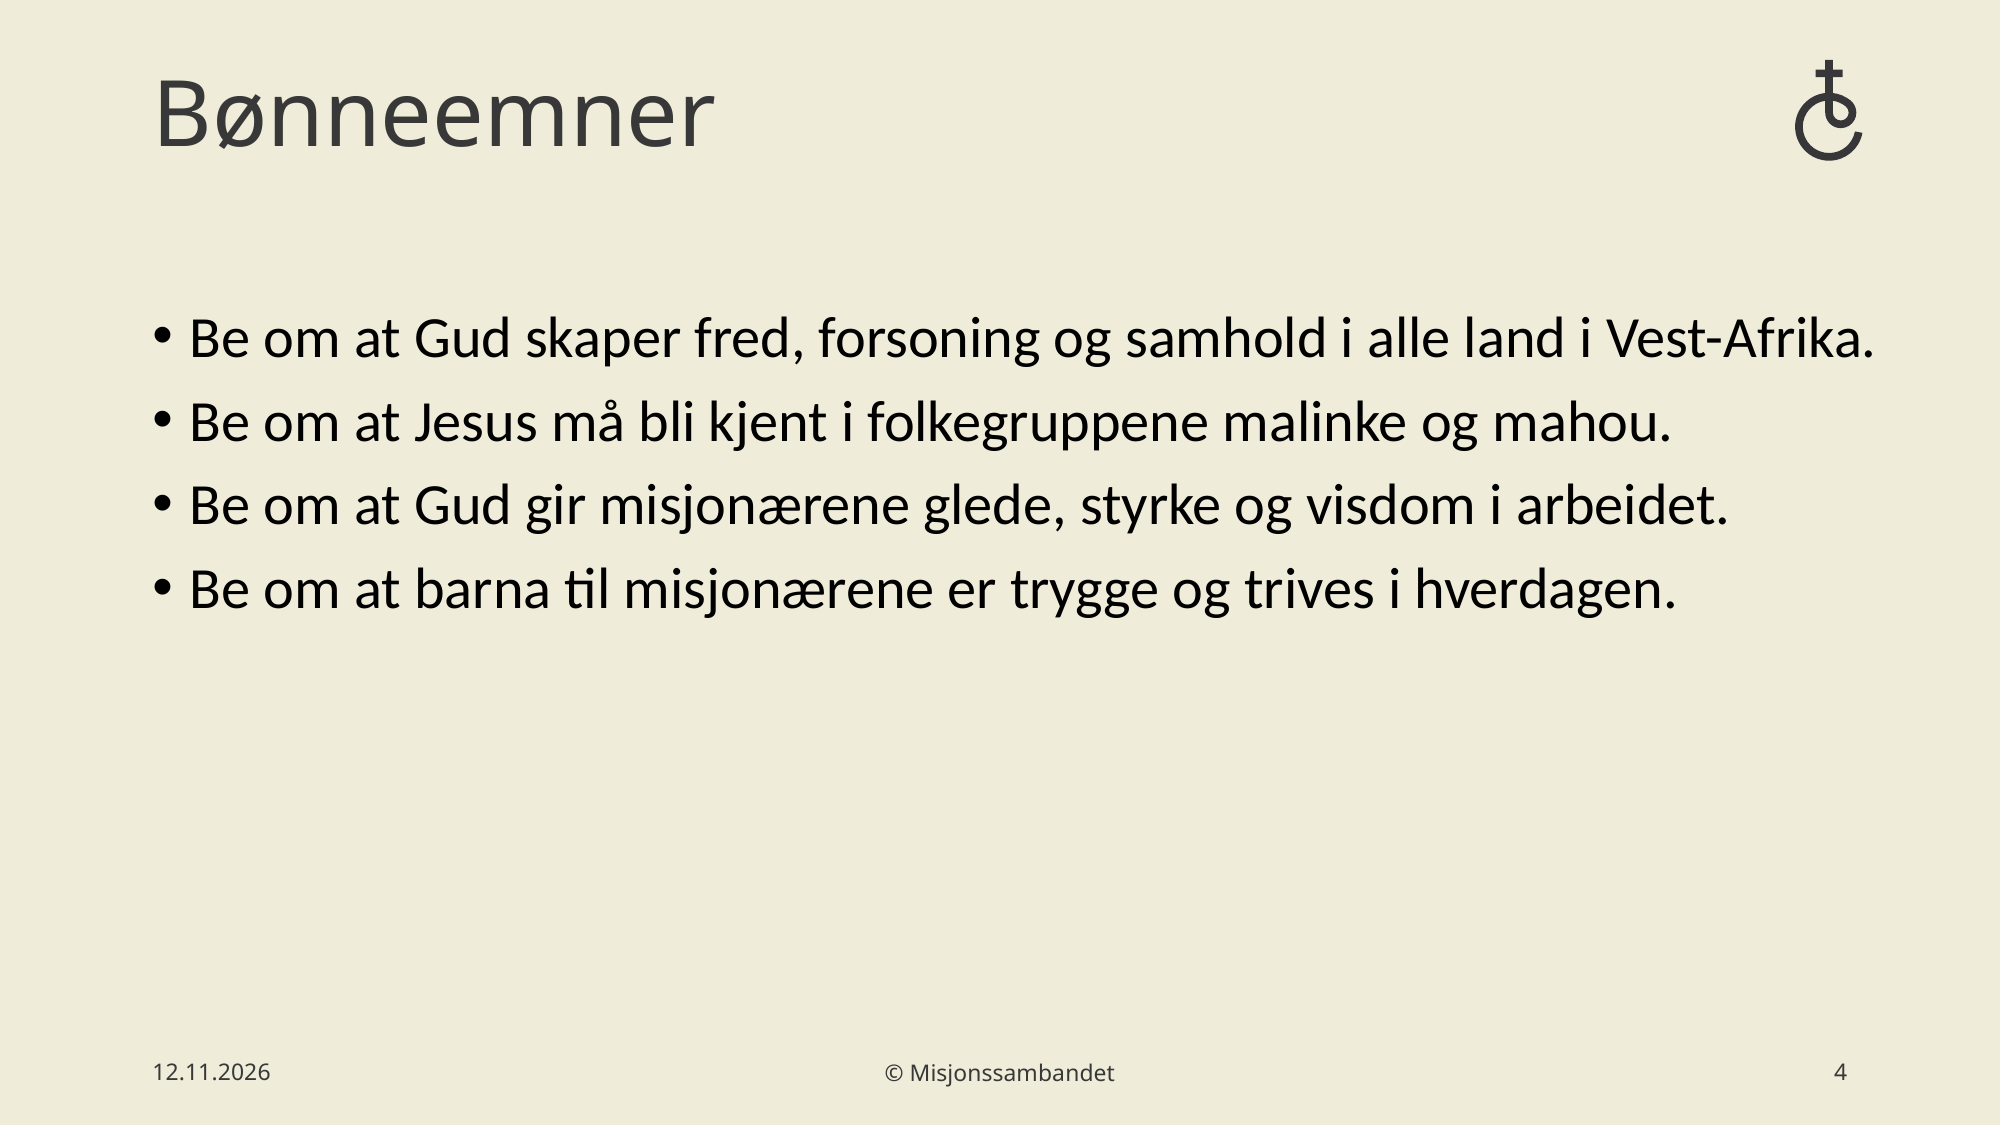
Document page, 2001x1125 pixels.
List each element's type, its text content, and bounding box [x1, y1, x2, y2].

title Bønneemner [137, 59, 1753, 278]
slide_number 4 [1642, 1042, 1863, 1103]
list Be om at Gud skaper fred, forsoning og samhold i alle land i Vest-Afrika.​ Be om at Jesus må bli kjent i folkegruppene malinke og mahou. ​ Be om at Gud gir misjonærene glede, styrke og visdom i arbeidet. Be om at barna til misjonærene er trygge og trives i hverdagen. [137, 299, 1906, 1007]
footer © Misjonssambandet [357, 1042, 1642, 1103]
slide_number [137, 1042, 357, 1103]
